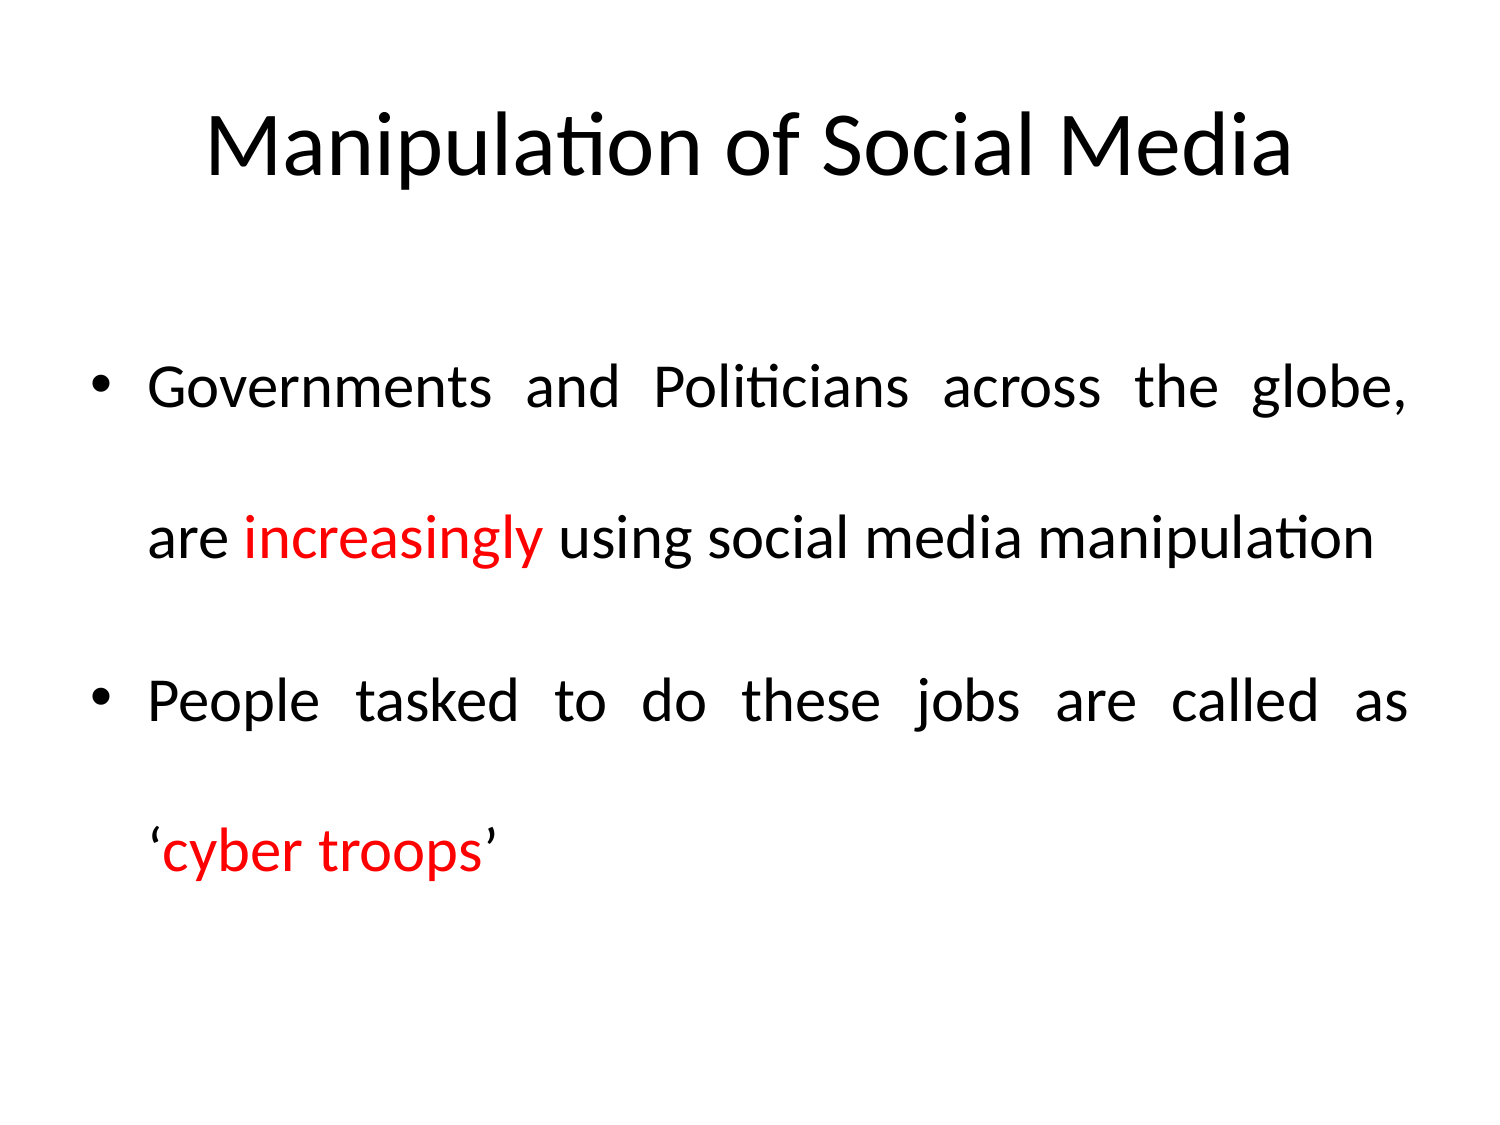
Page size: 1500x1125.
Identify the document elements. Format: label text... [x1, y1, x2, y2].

title Manipulation of Social Media [75, 45, 1425, 233]
list Governments and Politicians across the globe, are increasingly using social media manipulation People tasked to do these jobs are called as ‘cyber troops’ [75, 262, 1425, 1005]
